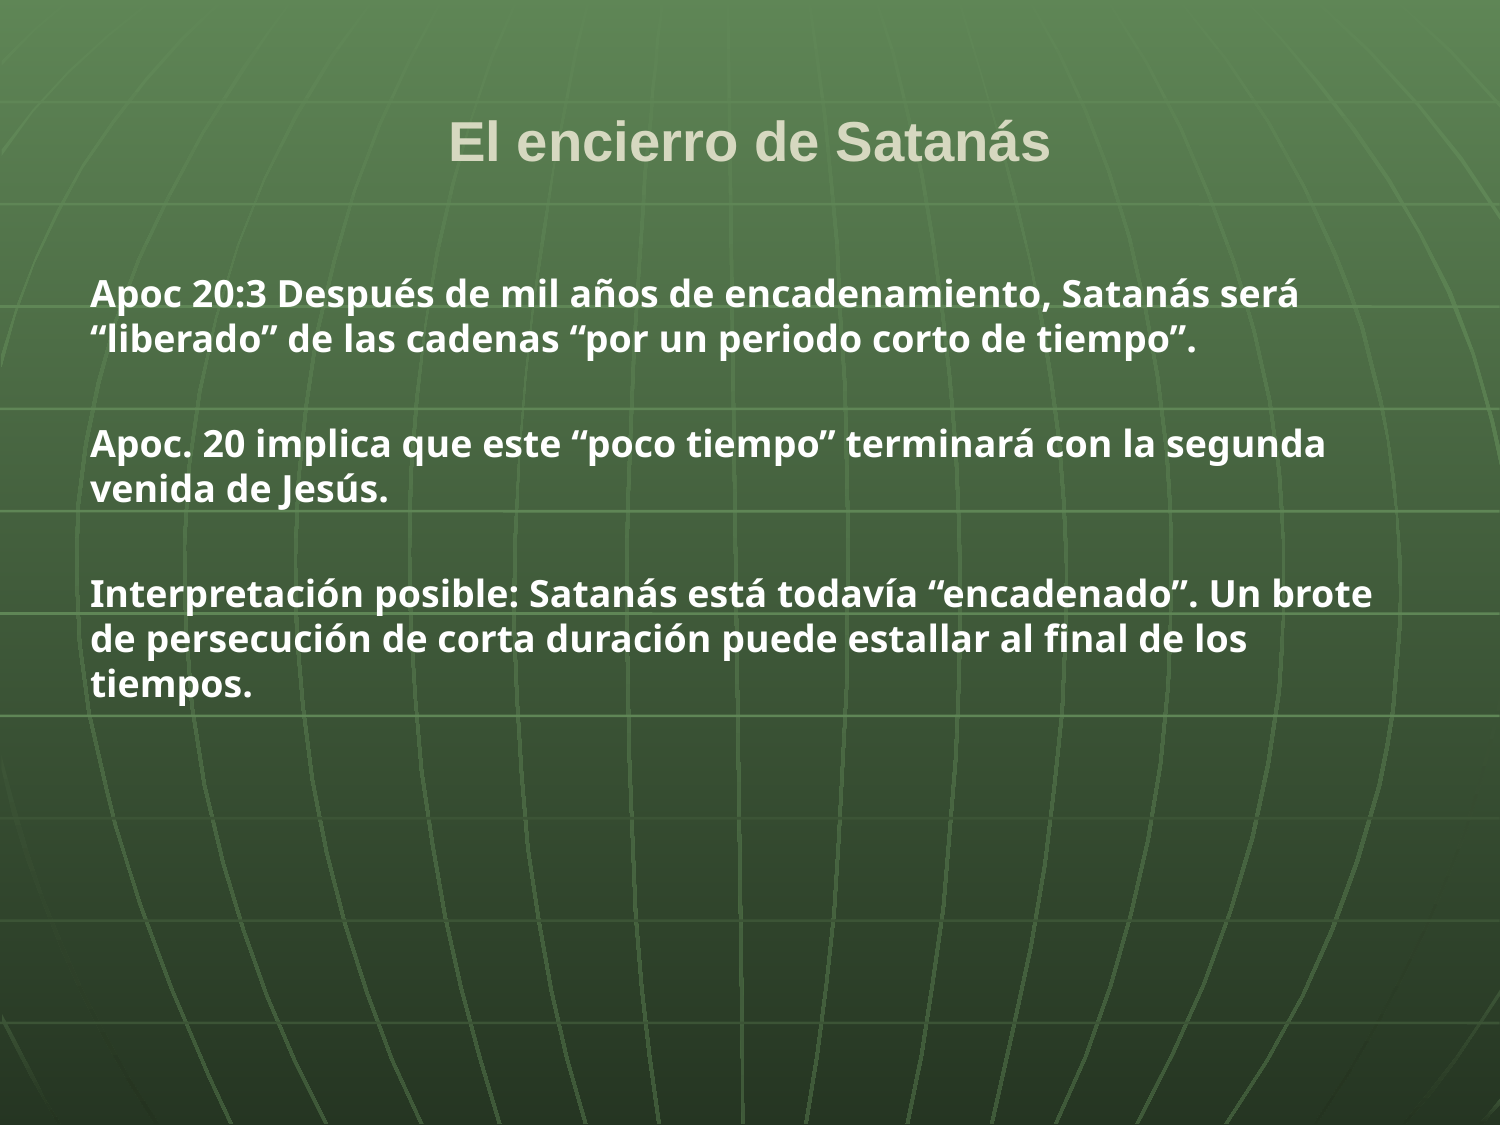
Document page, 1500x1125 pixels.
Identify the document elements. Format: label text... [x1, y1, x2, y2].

list Apoc 20:3 Después de mil años de encadenamiento, Satanás será “liberado” de las cadenas “por un periodo corto de tiempo”. Apoc. 20 implica que este “poco tiempo” terminará con la segunda venida de Jesús. Interpretación posible: Satanás está todavía “encadenado”. Un brote de persecución de corta duración puede estallar al final de los tiempos. [75, 262, 1425, 1006]
title El encierro de Satanás [75, 45, 1425, 233]
